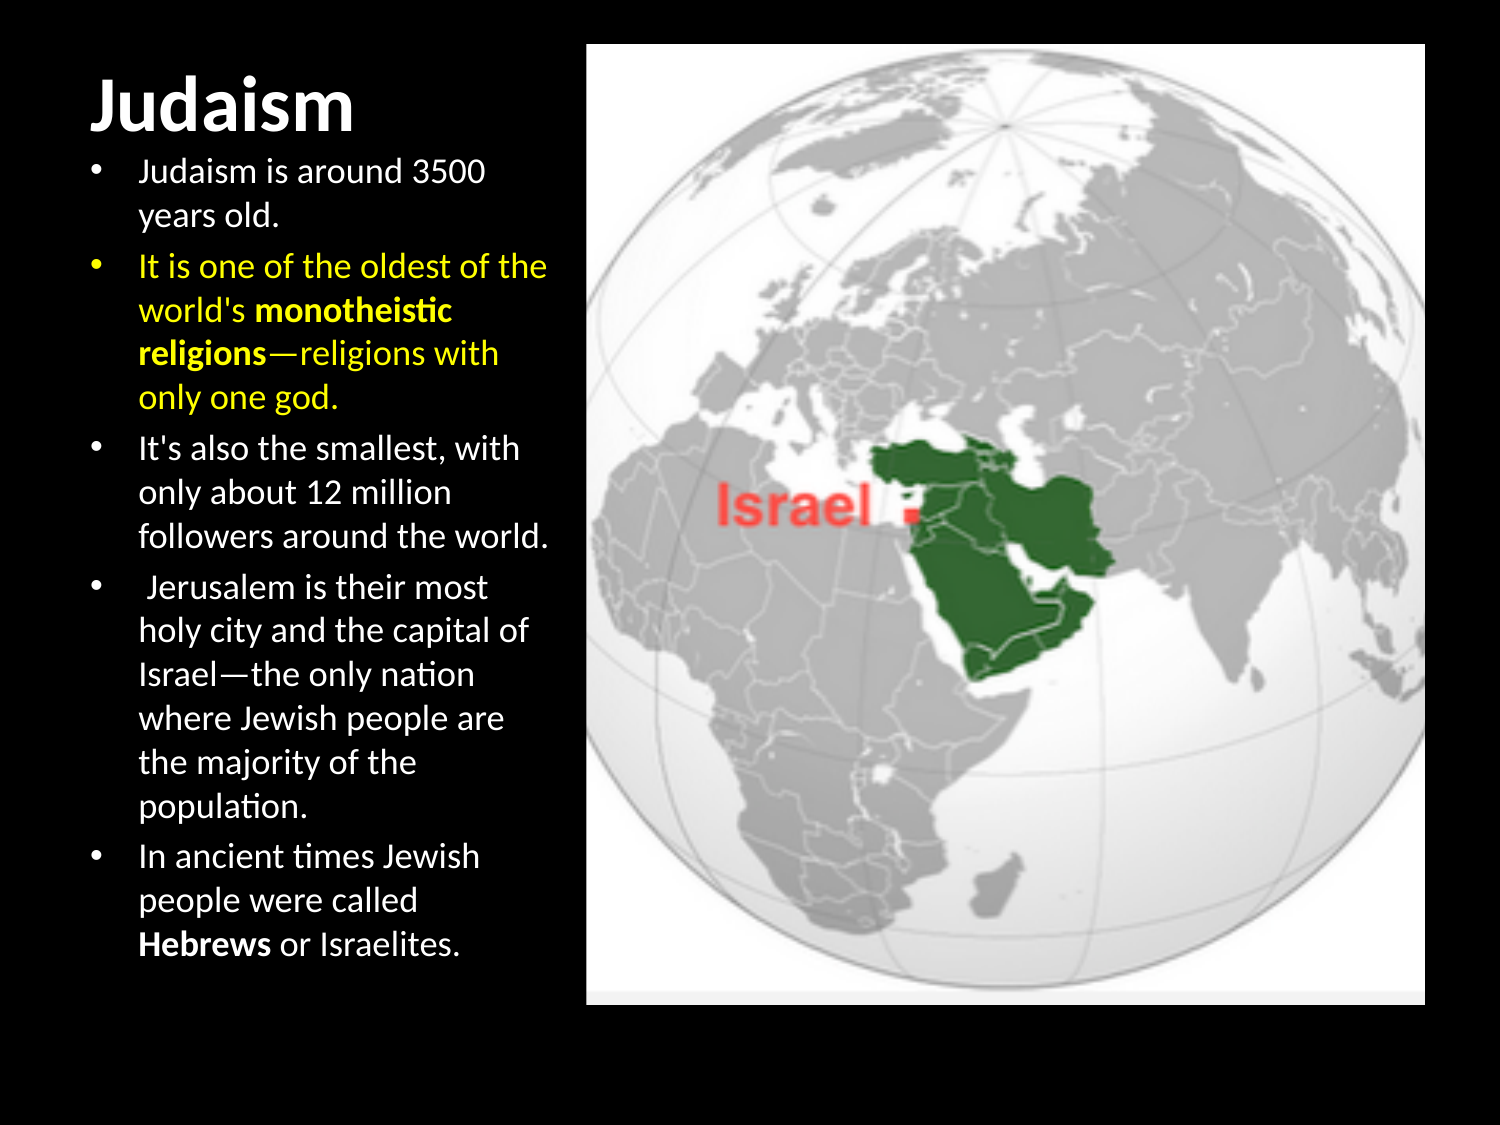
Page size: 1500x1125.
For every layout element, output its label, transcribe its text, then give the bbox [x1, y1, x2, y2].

title Judaism [75, 44, 569, 139]
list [586, 44, 1426, 1006]
list Judaism is around 3500 years old. It is one of the oldest of the world's monotheistic religions—religions with only one god. It's also the smallest, with only about 12 million followers around the world. Jerusalem is their most holy city and the capital of Israel—the only nation where Jewish people are the majority of the population. In ancient times Jewish people were called Hebrews or Israelites. [75, 139, 569, 1005]
